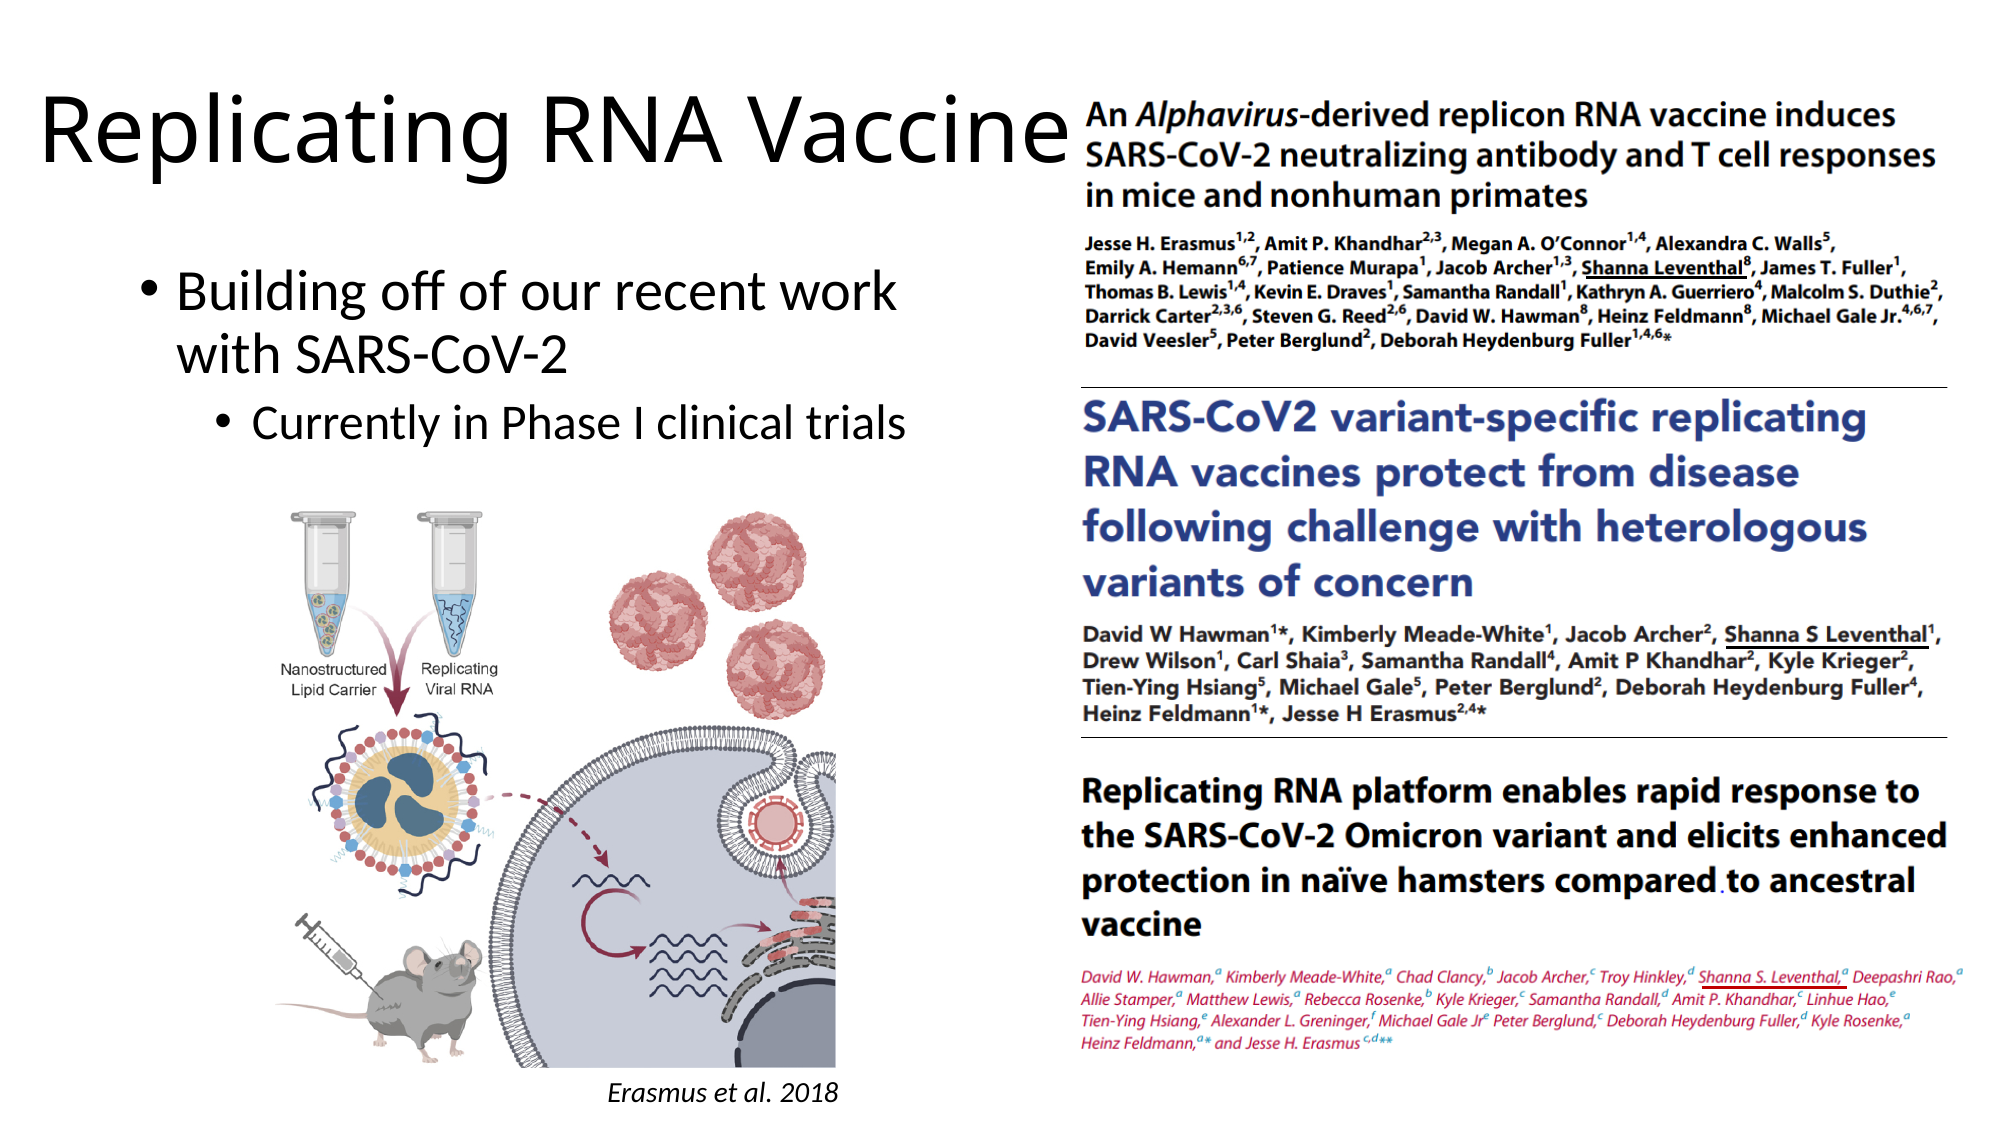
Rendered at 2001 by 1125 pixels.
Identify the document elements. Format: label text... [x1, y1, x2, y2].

picture [275, 507, 836, 1068]
list Building off of our recent work with SARS-CoV-2 Currently in Phase I clinical trials [124, 252, 987, 967]
title Replicating RNA Vaccine [22, 24, 1748, 242]
picture [1073, 769, 1982, 1065]
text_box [1027, 387, 2000, 738]
text_box Erasmus et al. 2018 [592, 1066, 885, 1116]
picture [1073, 91, 1955, 362]
